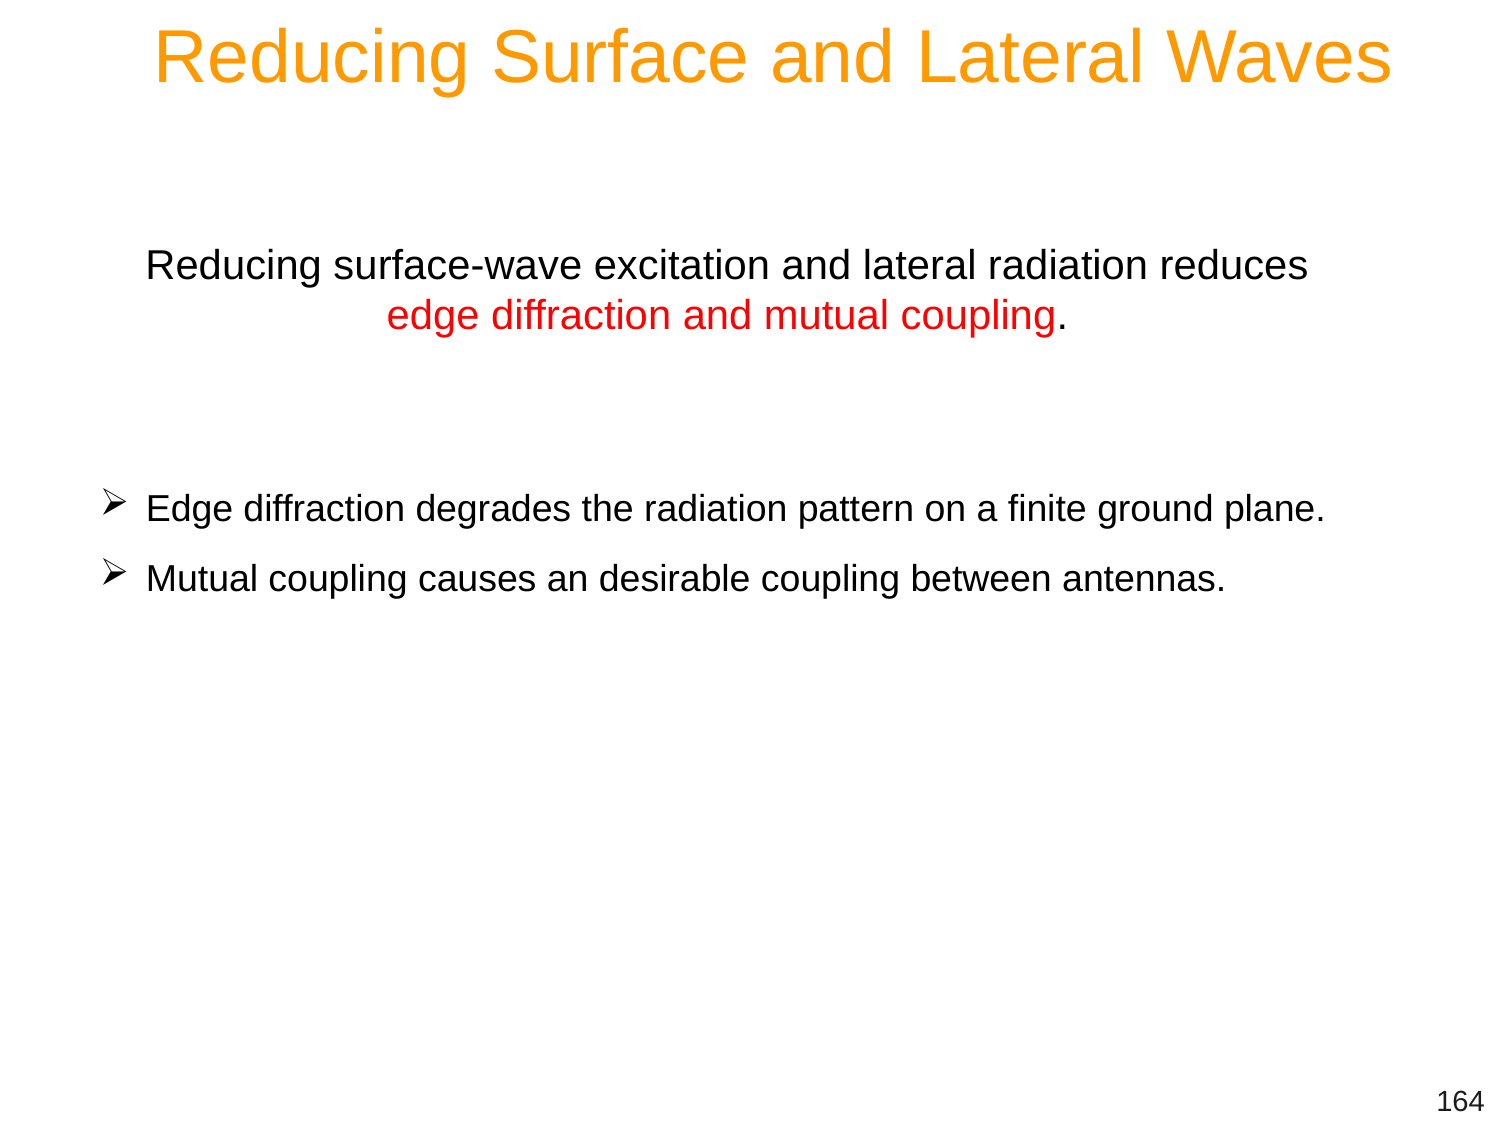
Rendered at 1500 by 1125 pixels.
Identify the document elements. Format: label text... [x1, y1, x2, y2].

text_box Reducing Surface and Lateral Waves [71, 0, 1476, 105]
text_box Edge diffraction degrades the radiation pattern on a finite ground plane. Mutual coupling causes an desirable coupling between antennas. [85, 476, 1342, 607]
text_box Reducing surface-wave excitation and lateral radiation reduces edge diffraction and mutual coupling. [129, 230, 1325, 364]
slide_number 164 [1382, 1050, 1500, 1125]
